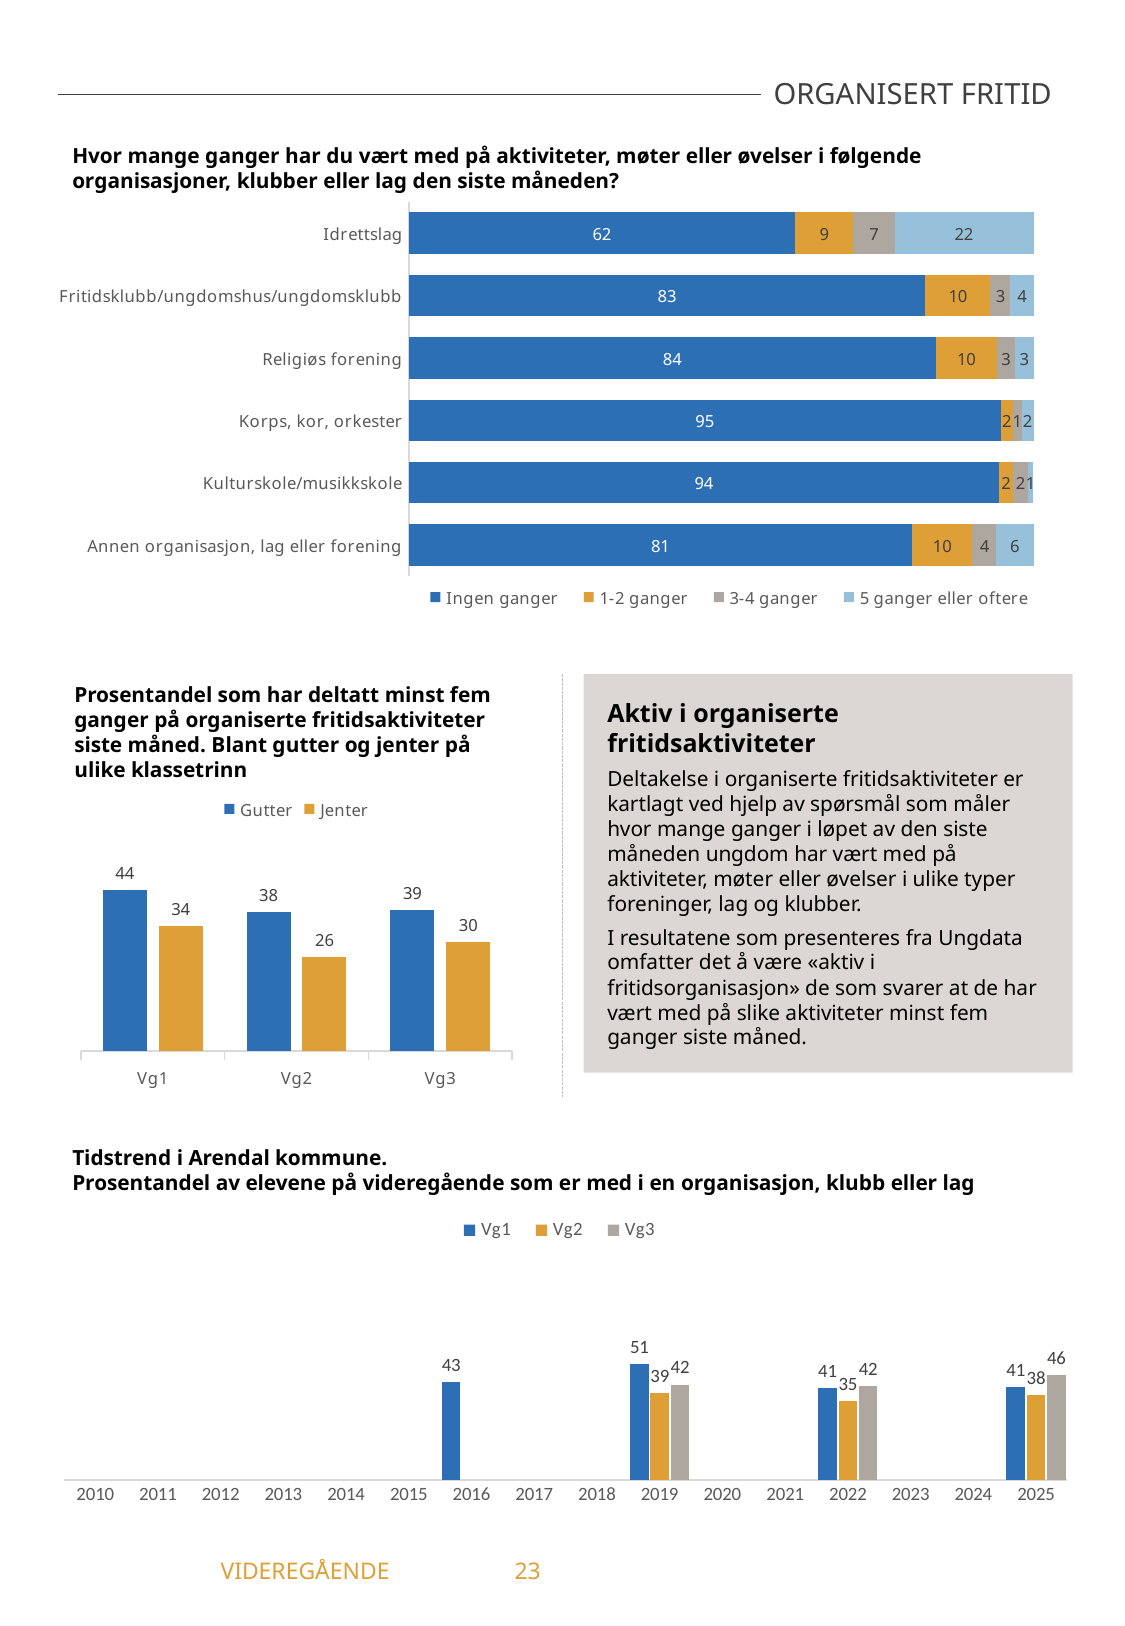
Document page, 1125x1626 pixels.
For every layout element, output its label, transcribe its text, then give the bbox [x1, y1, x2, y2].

text_box Prosentandel som har deltatt minst fem ganger på organiserte fritidsaktiviteter siste måned. Blant gutter og jenter på ulike klassetrinn [59, 674, 535, 780]
text_box Hvor mange ganger har du vært med på aktiviteter, møter eller øvelser i følgende organisasjoner, klubber eller lag den siste måneden? [57, 134, 1067, 197]
text_box ORGANISERT FRITID [57, 68, 1067, 118]
chart [57, 197, 1069, 624]
chart [57, 1203, 1070, 1525]
text_box Tidstrend i Arendal kommune. Prosentandel av elevene på videregående som er med i en organisasjon, klubb eller lag [57, 1137, 1063, 1203]
chart [57, 780, 536, 1096]
text_box Aktiv i organiserte fritidsaktiviteter Deltakelse i organiserte fritidsaktiviteter er kartlagt ved hjelp av spørsmål som måler hvor mange ganger i løpet av den siste måneden ungdom har vært med på aktiviteter, møter eller øvelser i ulike typer foreninger, lag og klubber. I resultatene som presenteres fra Ungdata omfatter det å være «aktiv i fritidsorganisasjon» de som svarer at de har vært med på slike aktiviteter minst fem ganger siste måned. [583, 674, 1073, 1073]
text_box VIDEREGÅENDE 23 [49, 1549, 1125, 1592]
